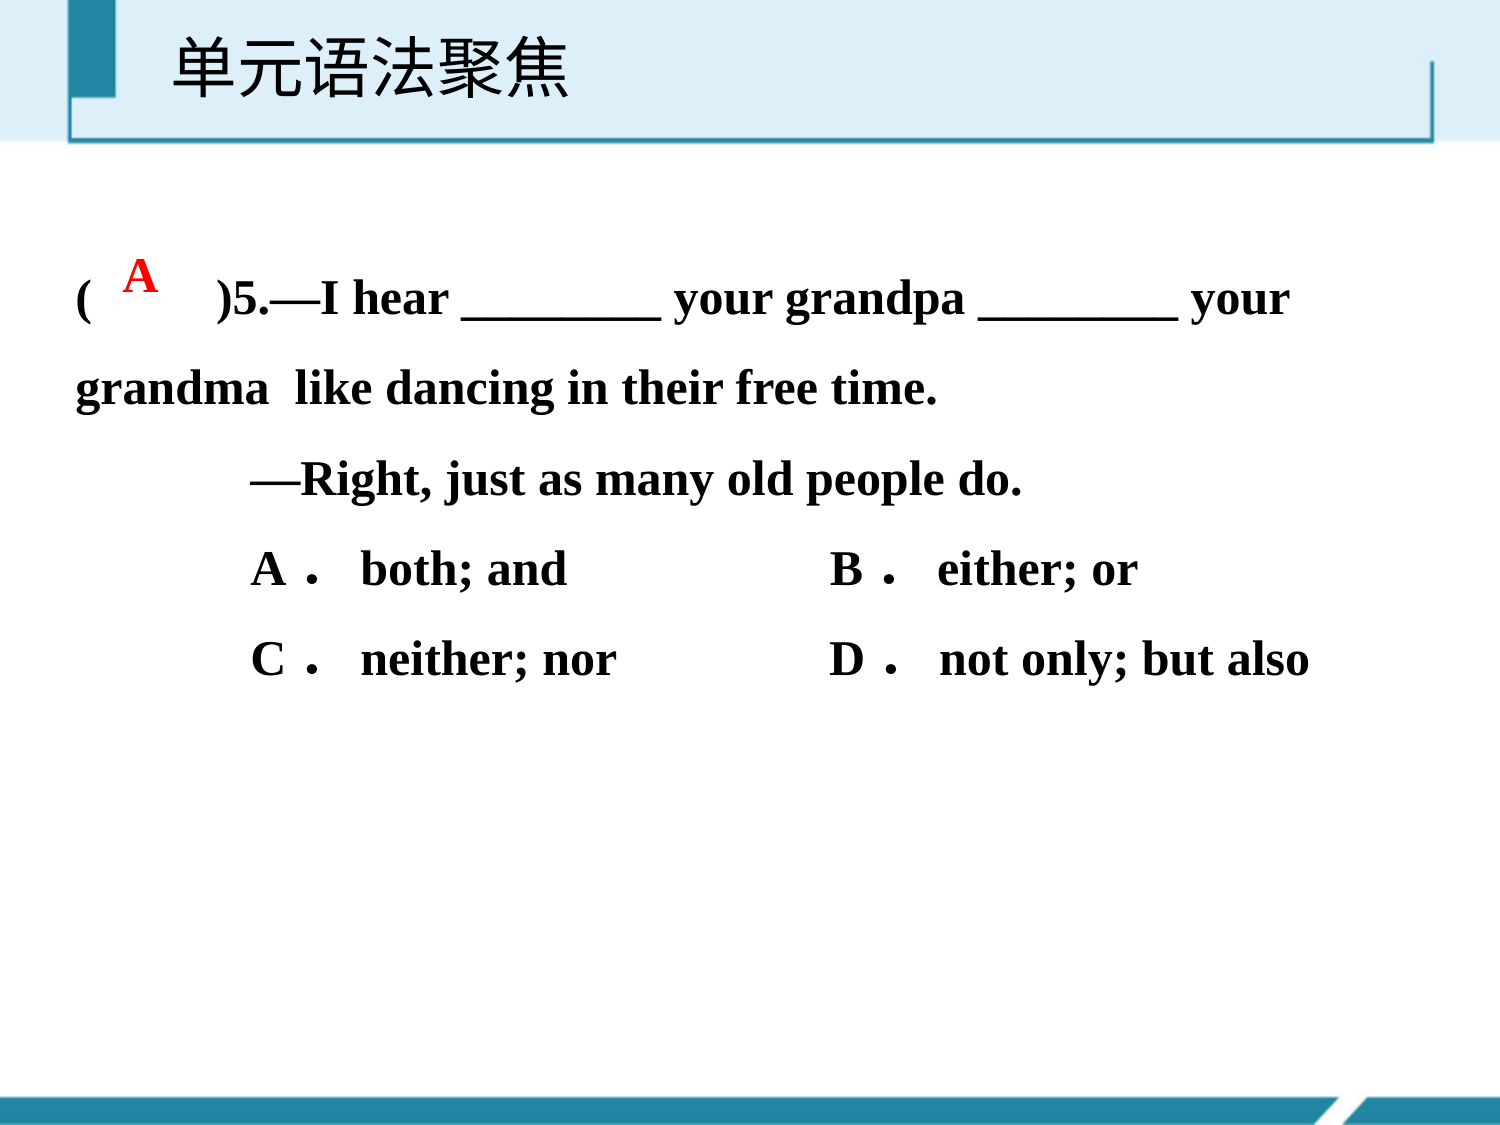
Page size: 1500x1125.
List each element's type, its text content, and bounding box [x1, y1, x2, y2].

text_box 单元语法聚焦 [144, 18, 597, 114]
text_box ( )5.—I hear ________ your grandpa ________ your grandma like dancing in their free time. —Right, just as many old people do. A．both; and B．either; or C．neither; nor D．not only; but also [60, 227, 1433, 693]
picture [0, 0, 1500, 1125]
text_box A [107, 234, 174, 310]
